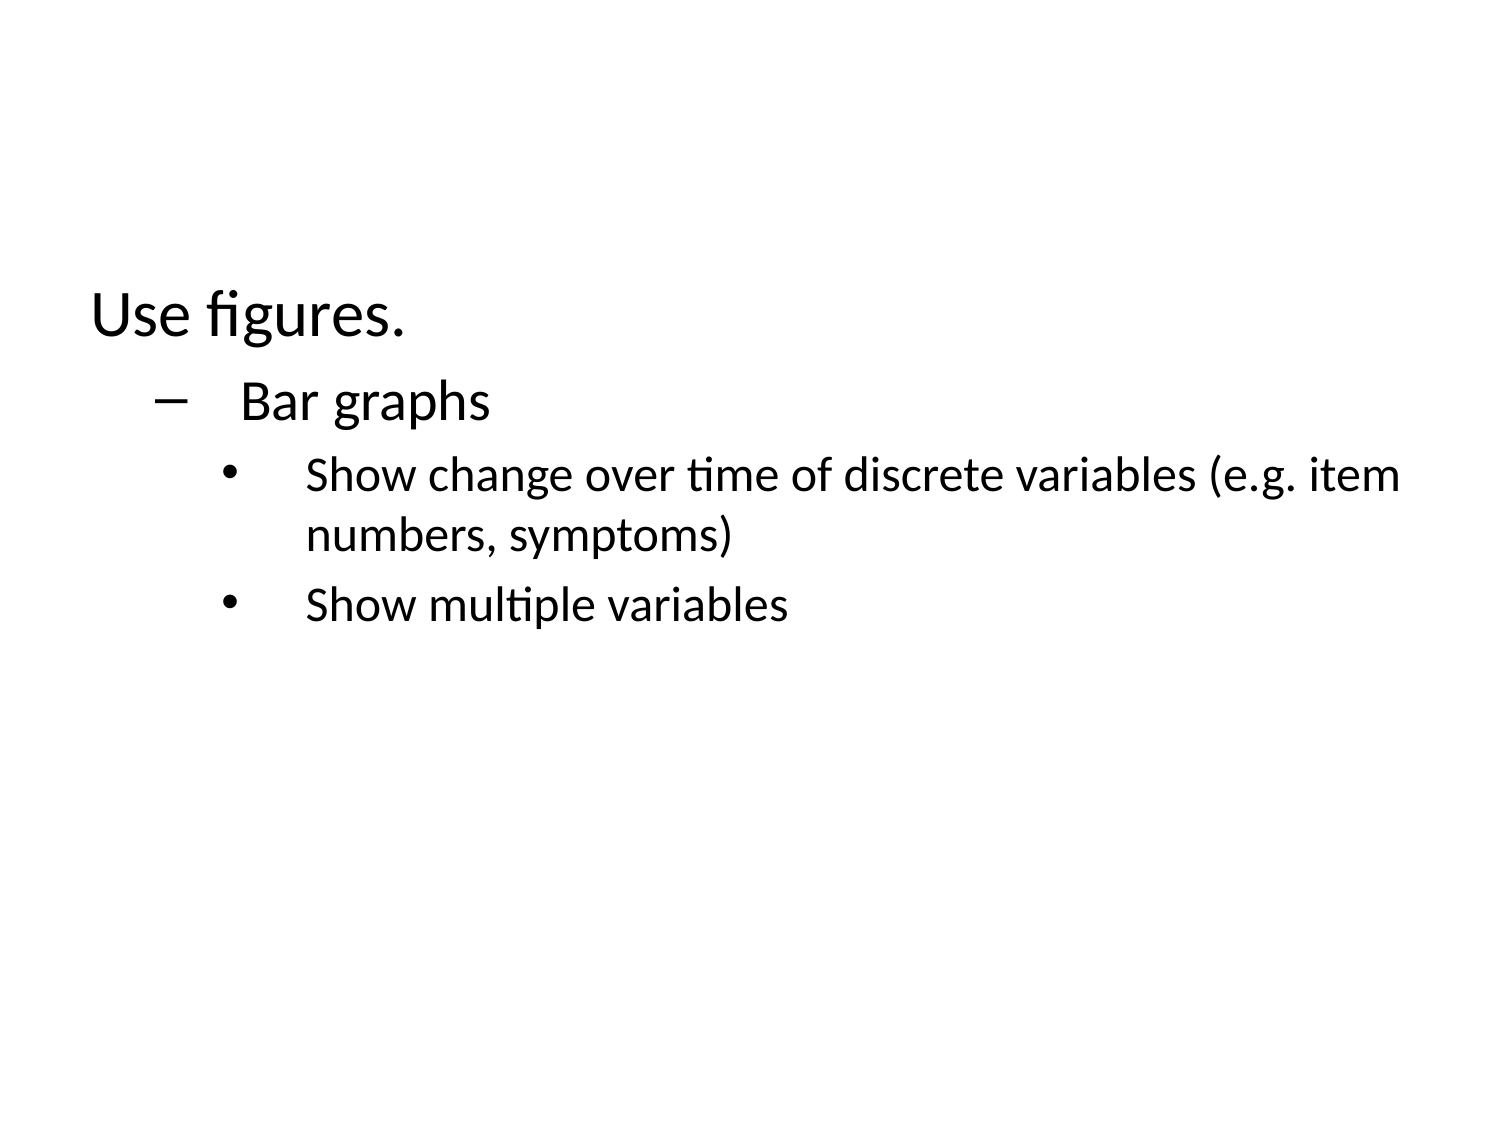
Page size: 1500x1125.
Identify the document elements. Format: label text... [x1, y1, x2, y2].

list Use figures. Bar graphs Show change over time of discrete variables (e.g. item numbers, symptoms) Show multiple variables [75, 262, 1425, 1005]
